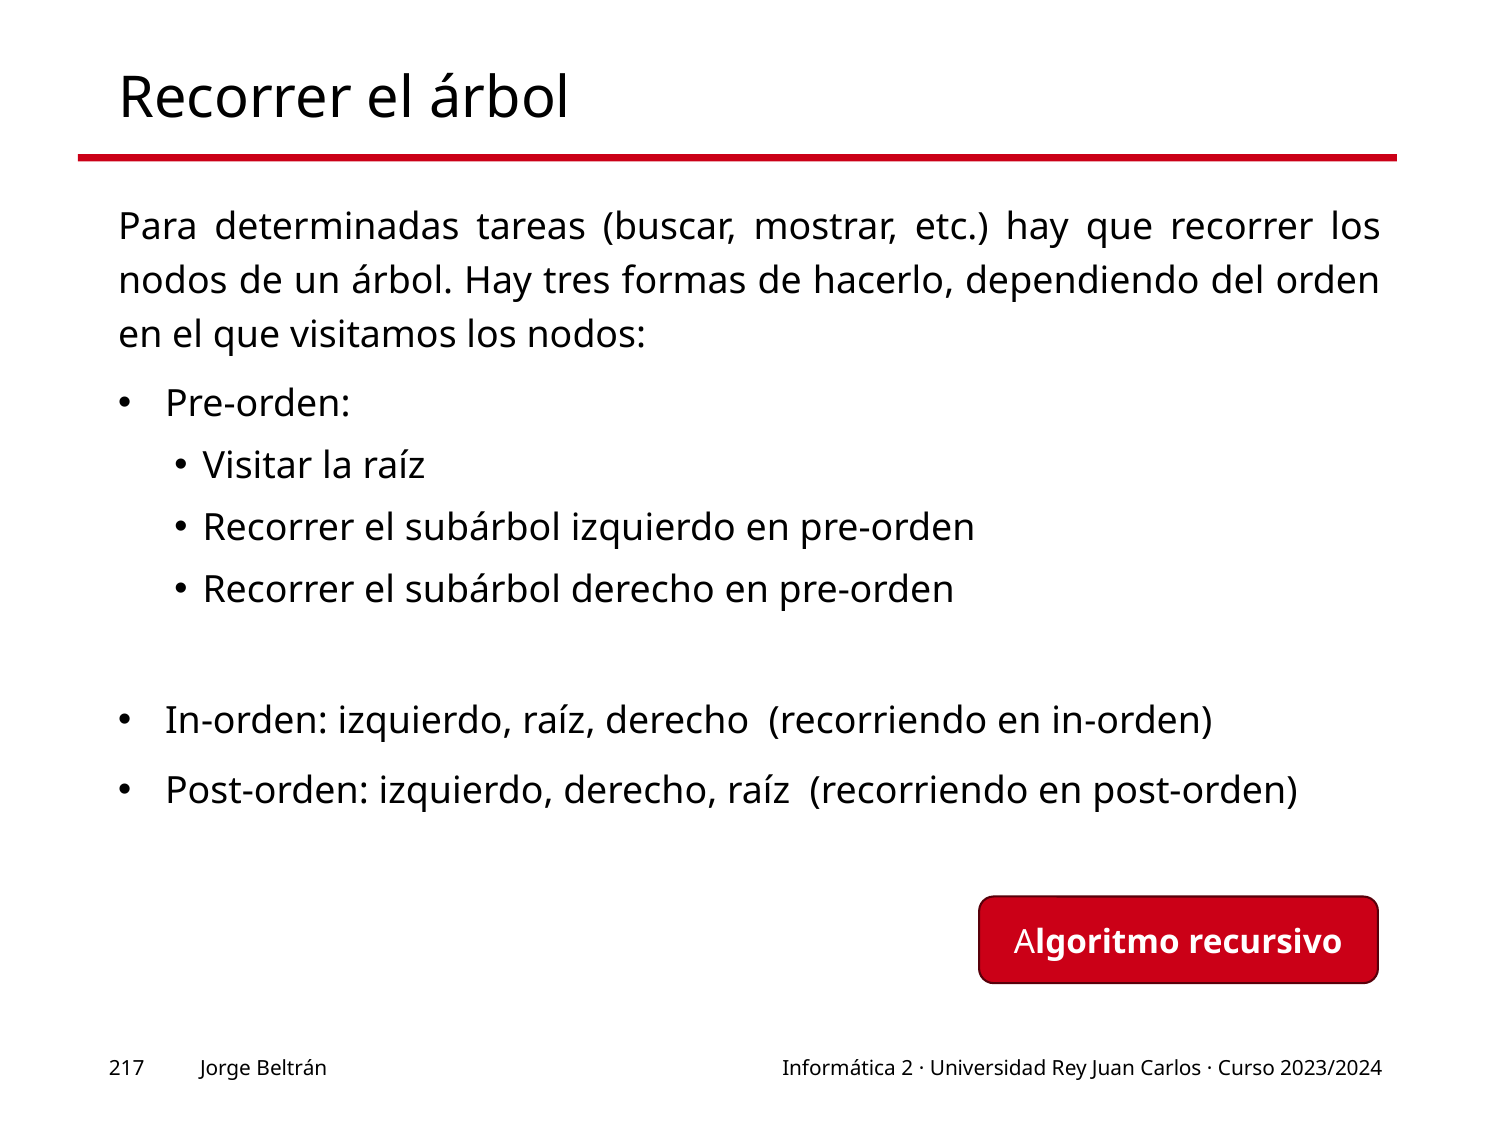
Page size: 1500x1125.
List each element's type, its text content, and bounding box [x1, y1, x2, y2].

list Para determinadas tareas (buscar, mostrar, etc.) hay que recorrer los nodos de un árbol. Hay tres formas de hacerlo, dependiendo del orden en el que visitamos los nodos: Pre-orden: Visitar la raíz Recorrer el subárbol izquierdo en pre-orden Recorrer el subárbol derecho en pre-orden In-orden: izquierdo, raíz, derecho (recorriendo en in-orden) Post-orden: izquierdo, derecho, raíz (recorriendo en post-orden) [103, 185, 1397, 996]
text_box Algoritmo recursivo [978, 895, 1379, 985]
title Recorrer el árbol [103, 59, 1397, 138]
